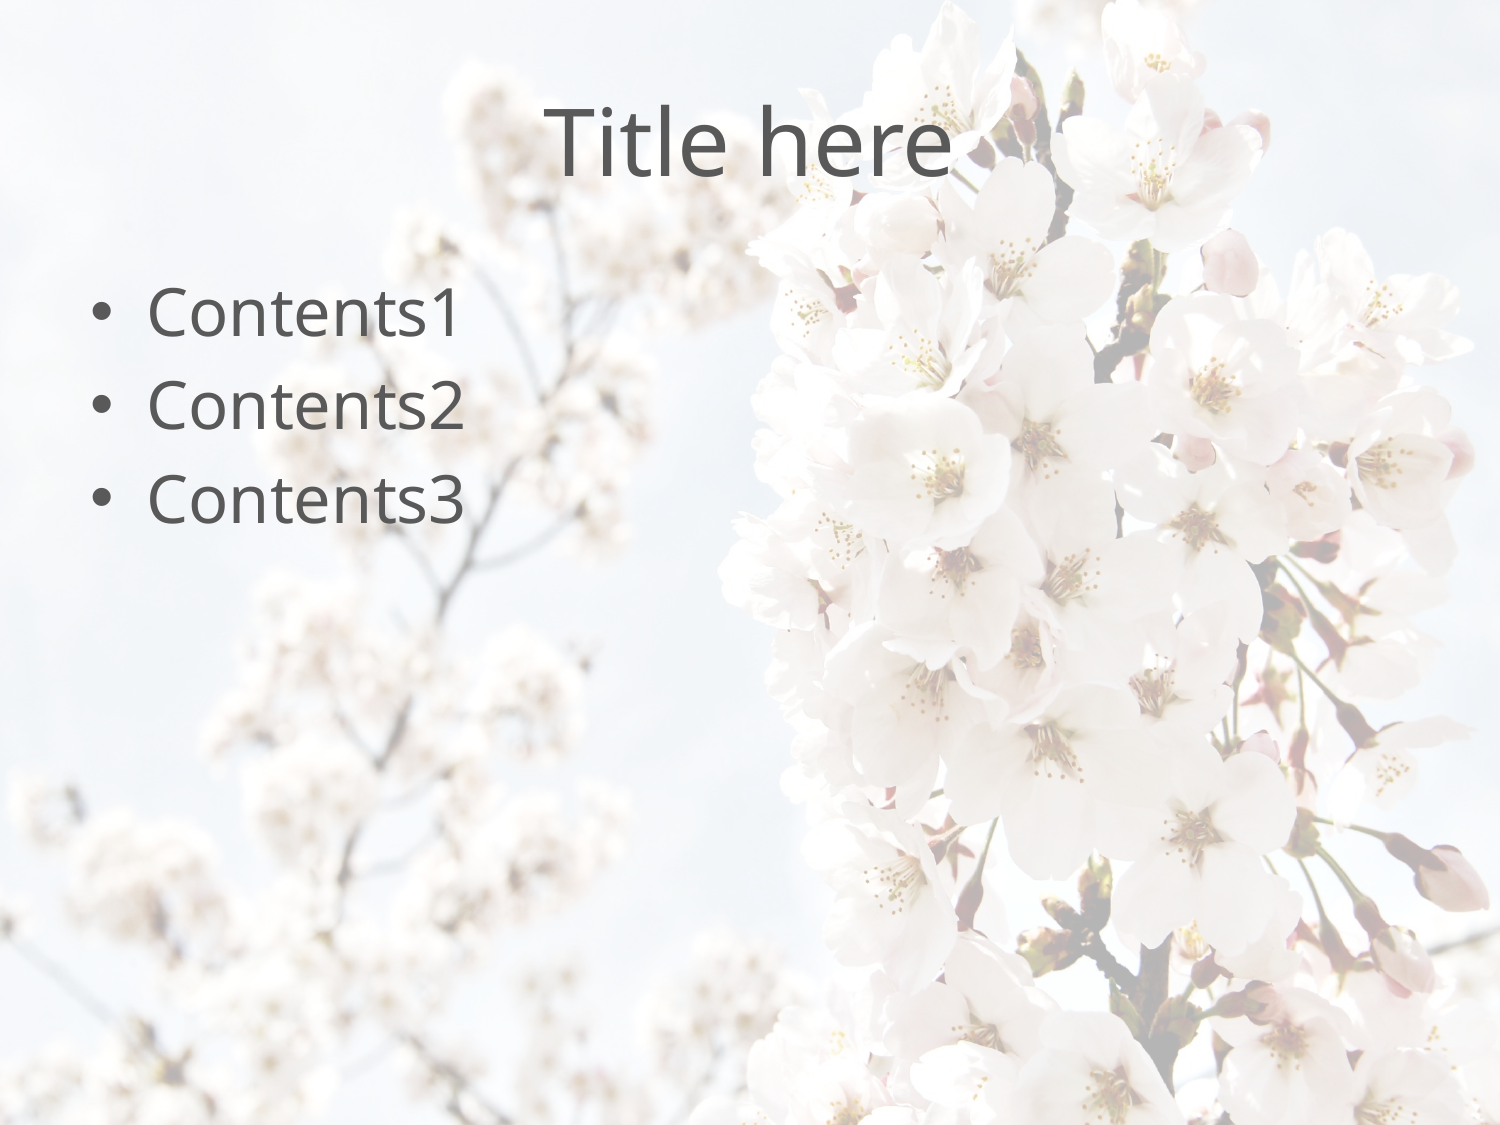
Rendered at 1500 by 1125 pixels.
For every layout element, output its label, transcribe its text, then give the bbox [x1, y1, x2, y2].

title Title here [75, 45, 1425, 233]
text_box [0, 0, 1500, 1125]
list Contents1 Contents2 Contents3 [75, 262, 1425, 1005]
